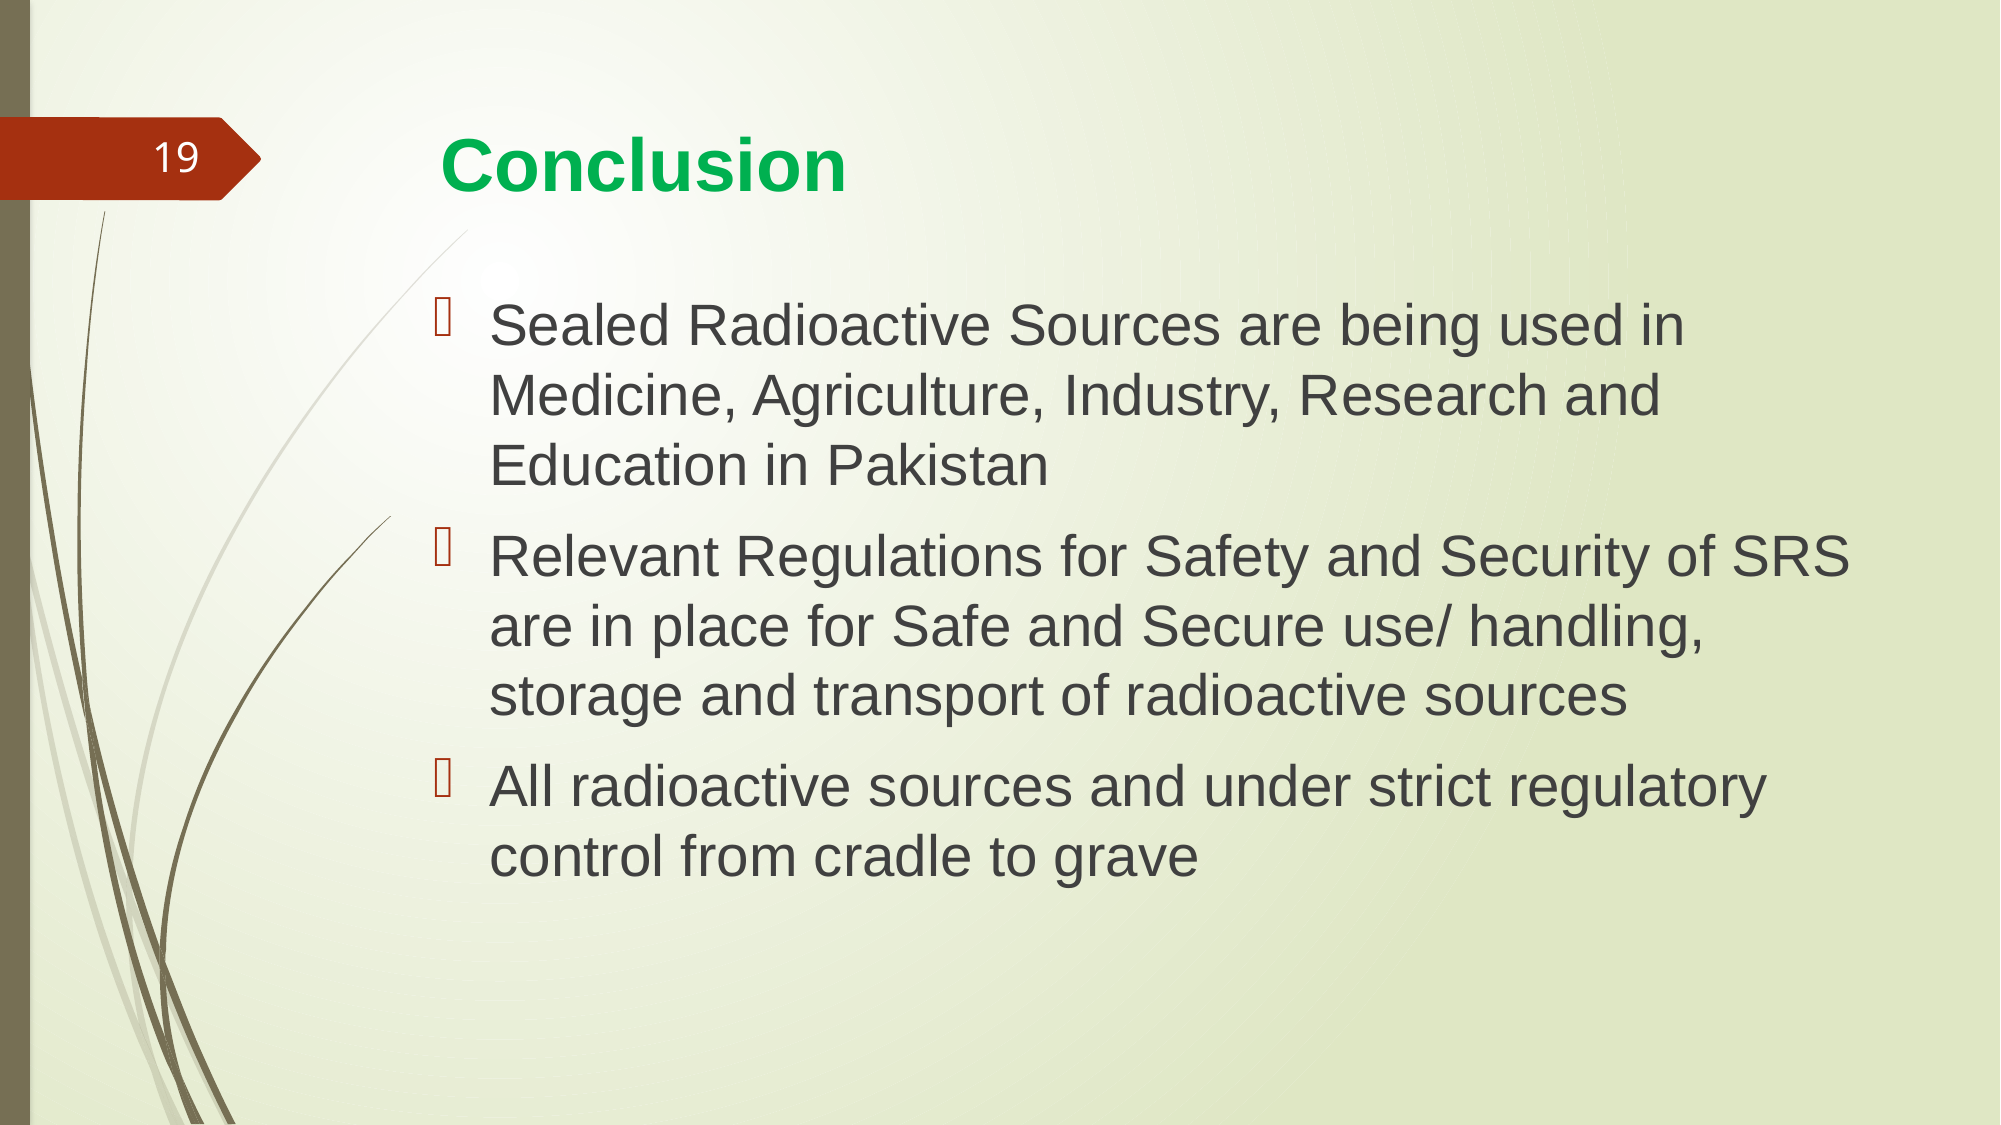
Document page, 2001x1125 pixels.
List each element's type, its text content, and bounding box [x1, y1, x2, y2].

slide_number 19 [87, 129, 216, 190]
title Conclusion [425, 109, 1888, 320]
list Sealed Radioactive Sources are being used in Medicine, Agriculture, Industry, Research and Education in Pakistan Relevant Regulations for Safety and Security of SRS are in place for Safe and Secure use/ handling, storage and transport of radioactive sources All radioactive sources and under strict regulatory control from cradle to grave [418, 279, 1881, 1003]
